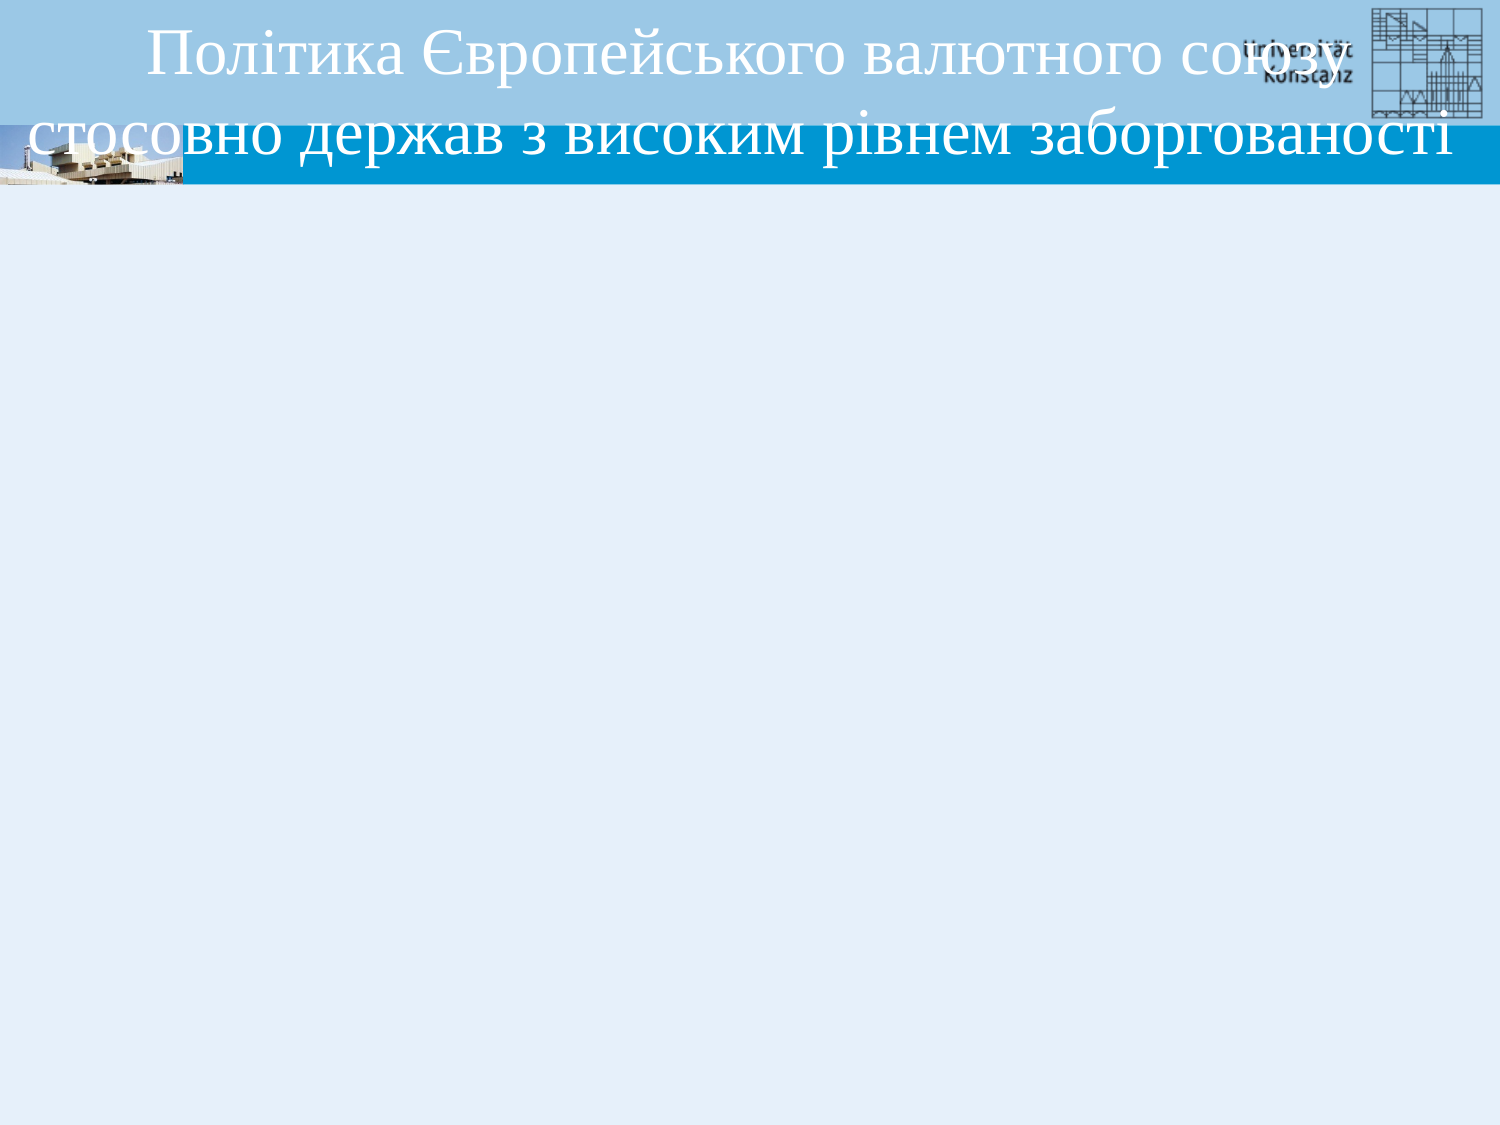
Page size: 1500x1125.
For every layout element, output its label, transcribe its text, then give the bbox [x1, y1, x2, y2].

title Політика Європейського валютного союзу стосовно держав з високим рівнем заборгованості [0, 0, 1500, 188]
